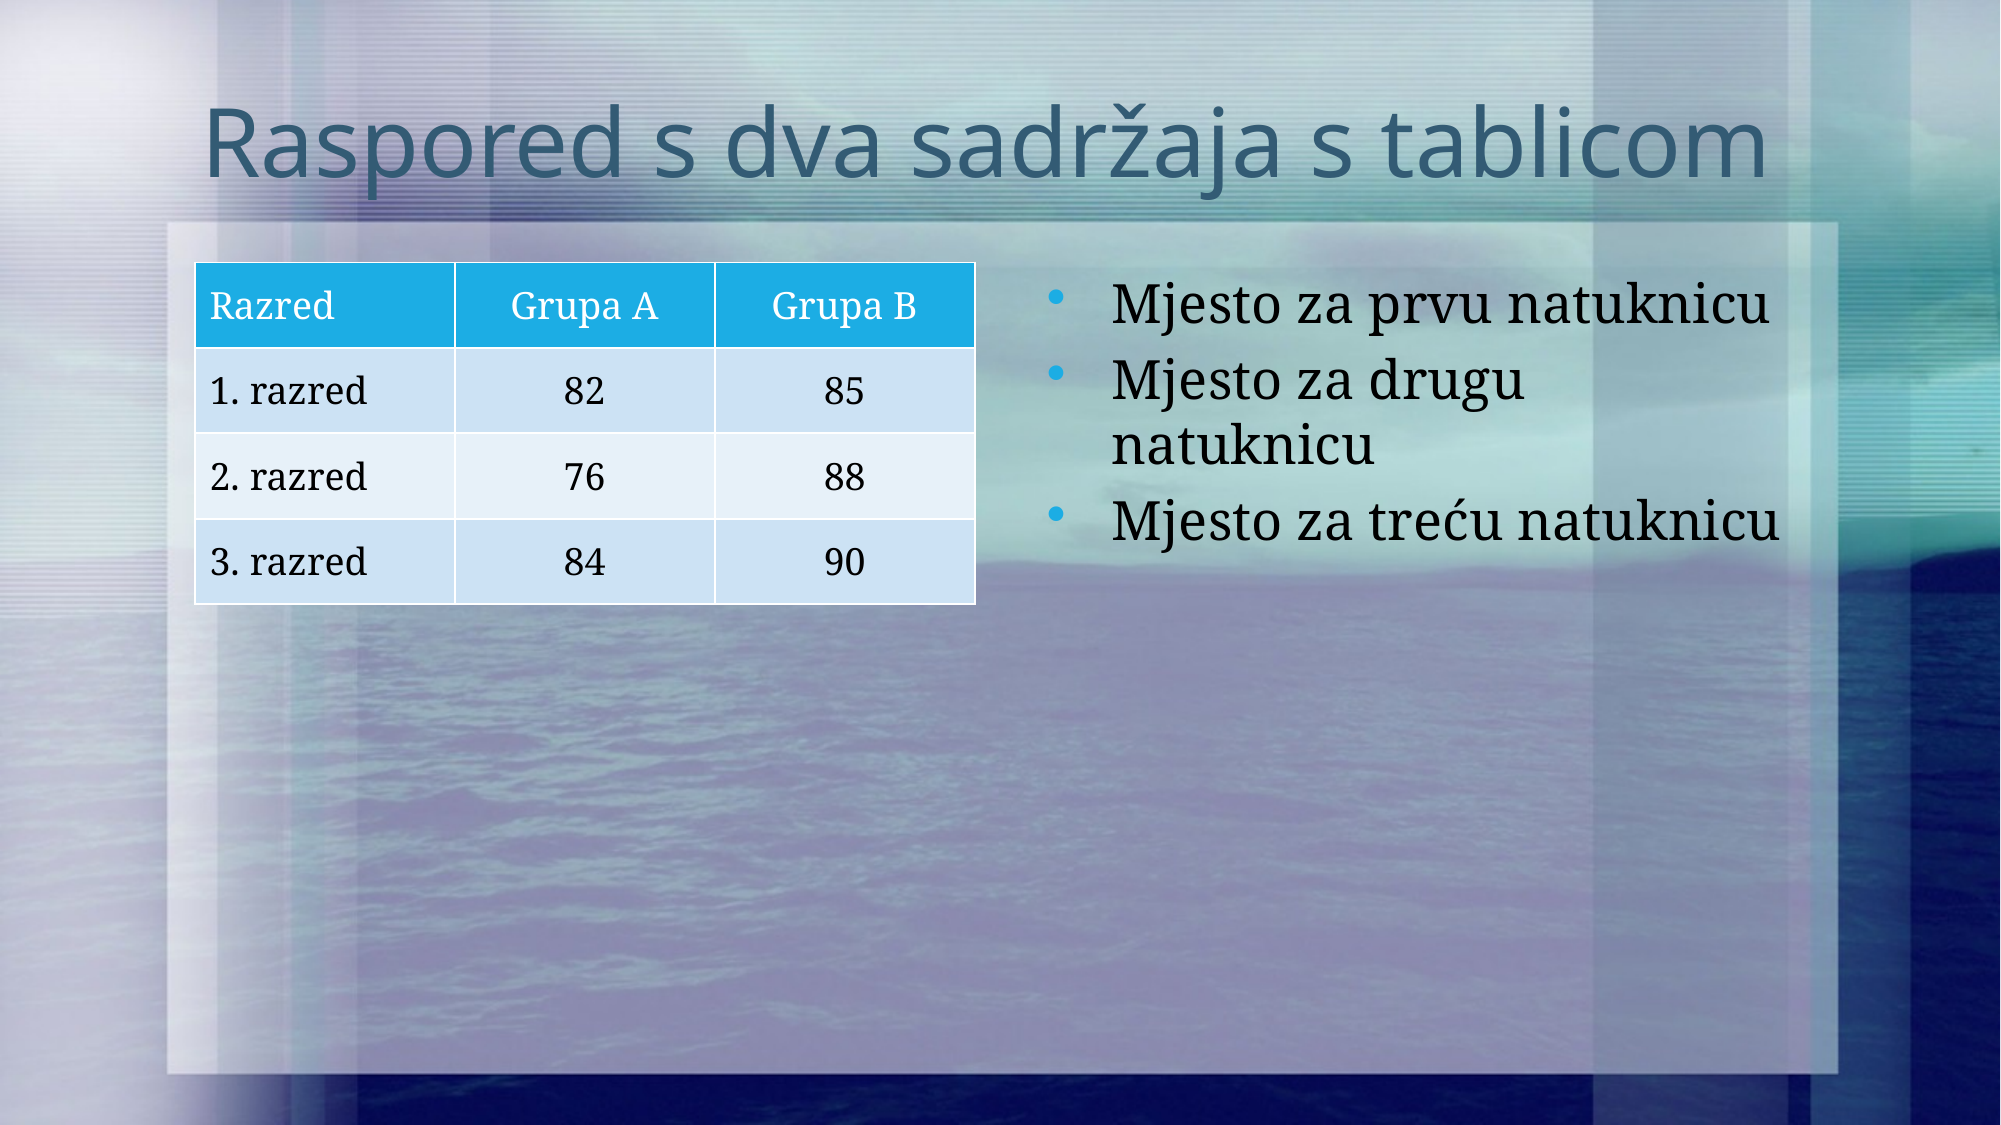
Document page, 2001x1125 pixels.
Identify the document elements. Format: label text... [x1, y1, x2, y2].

table_header Grupa B [716, 263, 974, 347]
table_cell 85 [716, 349, 974, 432]
table_cell 2. razred [196, 434, 454, 518]
table_header Grupa A [456, 263, 714, 347]
table_cell 3. razred [196, 520, 454, 603]
title Raspored s dva sadržaja s tablicom [193, 45, 1813, 233]
list Mjesto za prvu natuknicu Mjesto za drugu natuknicu Mjesto za treću natuknicu [1028, 262, 1809, 1005]
table_cell 84 [456, 520, 714, 603]
picture [0, 0, 2001, 1125]
table_cell 1. razred [196, 349, 454, 432]
table_cell 82 [456, 349, 714, 432]
table_cell 90 [716, 520, 974, 603]
table_cell 88 [716, 434, 974, 518]
table_header Razred [196, 263, 454, 347]
table_cell 76 [456, 434, 714, 518]
